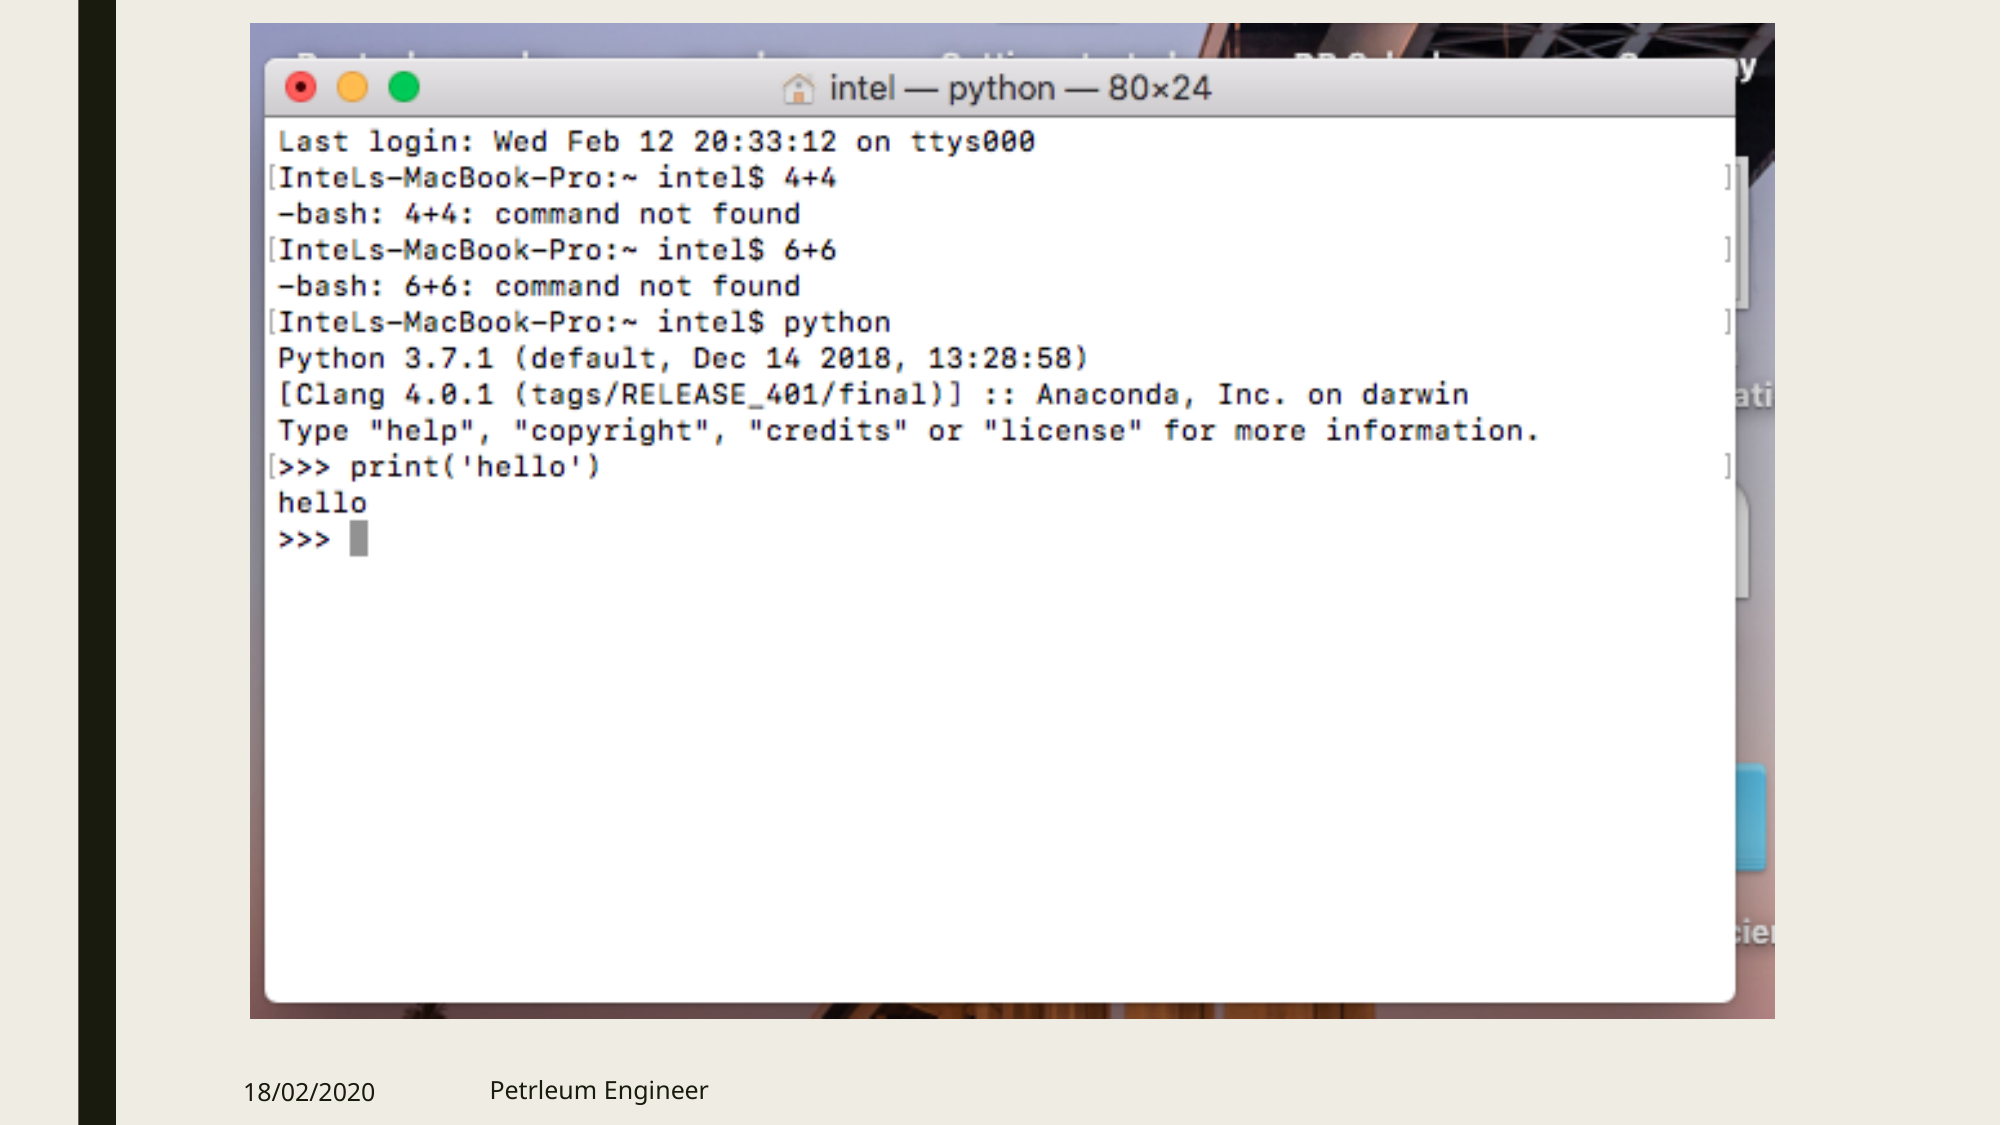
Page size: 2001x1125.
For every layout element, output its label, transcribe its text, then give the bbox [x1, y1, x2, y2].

footer Petrleum Engineer [474, 1058, 1505, 1125]
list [250, 23, 1775, 1019]
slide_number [228, 1058, 426, 1125]
